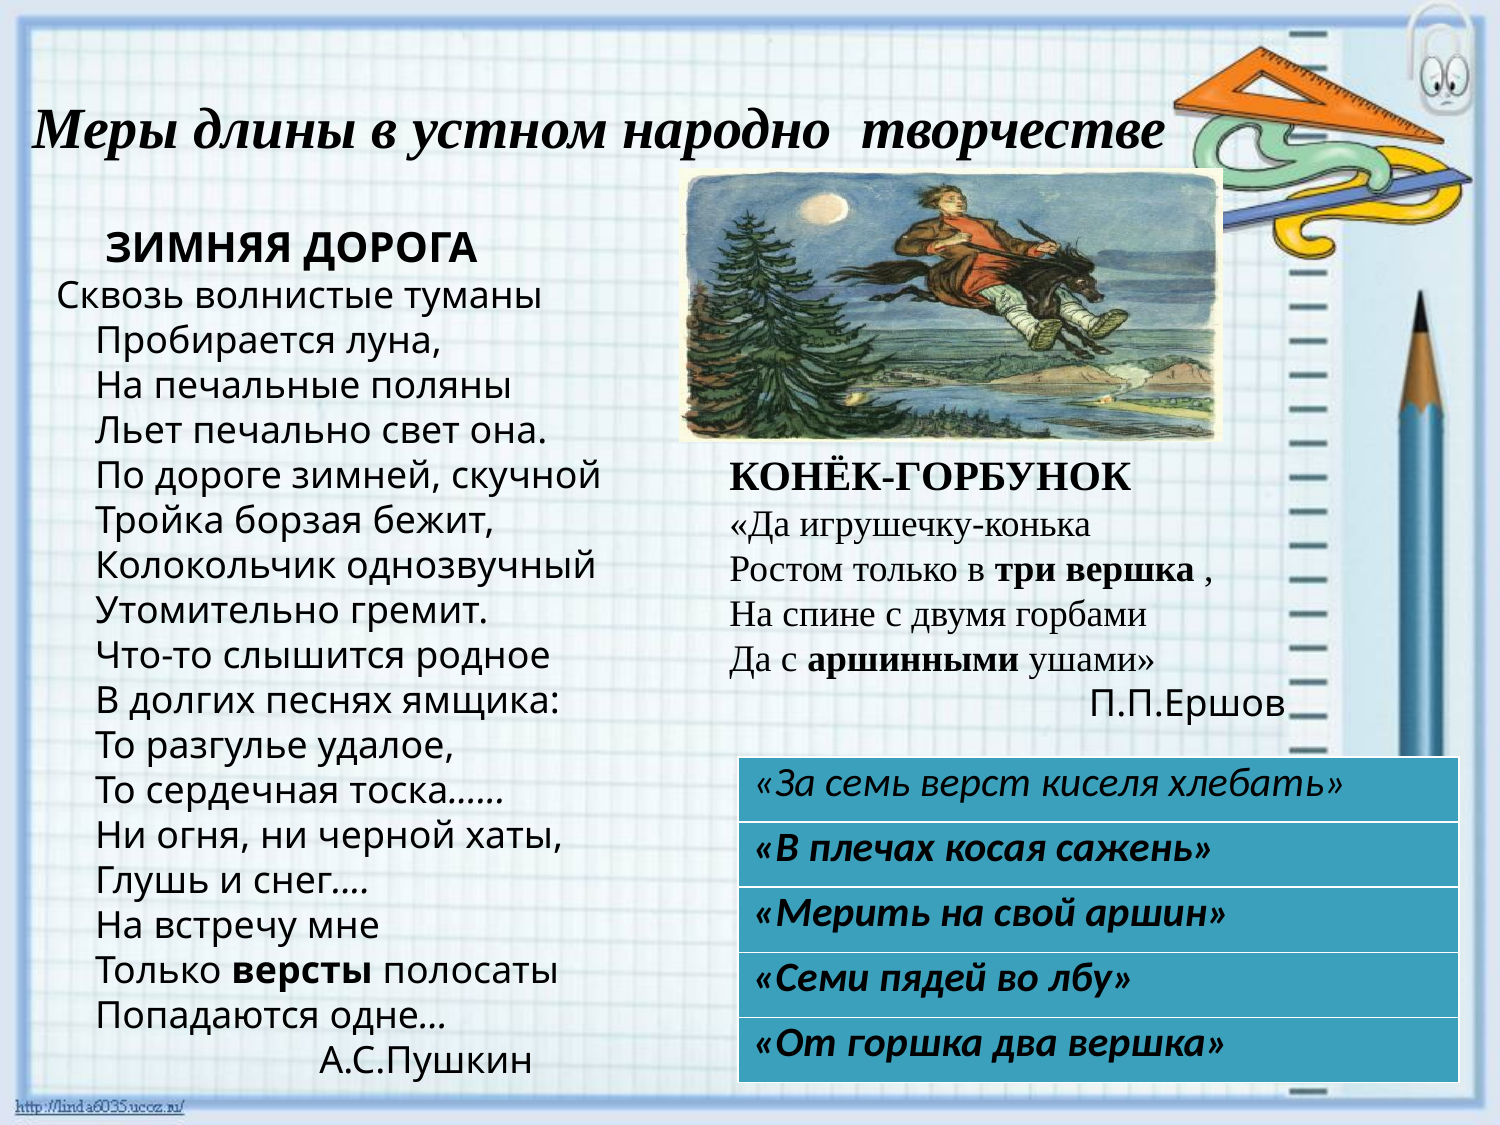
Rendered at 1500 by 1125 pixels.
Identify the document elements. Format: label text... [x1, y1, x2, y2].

table_header «За семь верст киселя хлебать» [739, 758, 1458, 821]
table_cell «От горшка два вершка» [739, 1018, 1458, 1082]
text_box Меры длины в устном народно творчестве [17, 82, 1341, 168]
text_box КОНЁК-ГОРБУНОК «Да игрушечку-конька Ростом только в три вершка , На спине с двумя горбами Да с аршинными ушами» П.П.Ершов [714, 441, 1306, 732]
table_cell «Мерить на свой аршин» [739, 888, 1458, 952]
table_cell «Семи пядей во лбу» [739, 953, 1458, 1017]
table_cell «В плечах косая сажень» [739, 823, 1458, 886]
picture [0, 0, 1500, 1125]
text_box ЗИМНЯЯ ДОРОГА Сквозь волнистые туманы Пробирается луна, На печальные поляны Льет печально свет она. По дороге зимней, скучной Тройка борзая бежит, Колокольчик однозвучный Утомительно гремит. Что-то слышится родное В долгих песнях ямщика: То разгулье удалое, То сердечная тоска...... Ни огня, ни черной хаты, Глушь и снег.... На встречу мне Только версты полосаты Попадаются одне... А.С.Пушкин [41, 168, 680, 1089]
